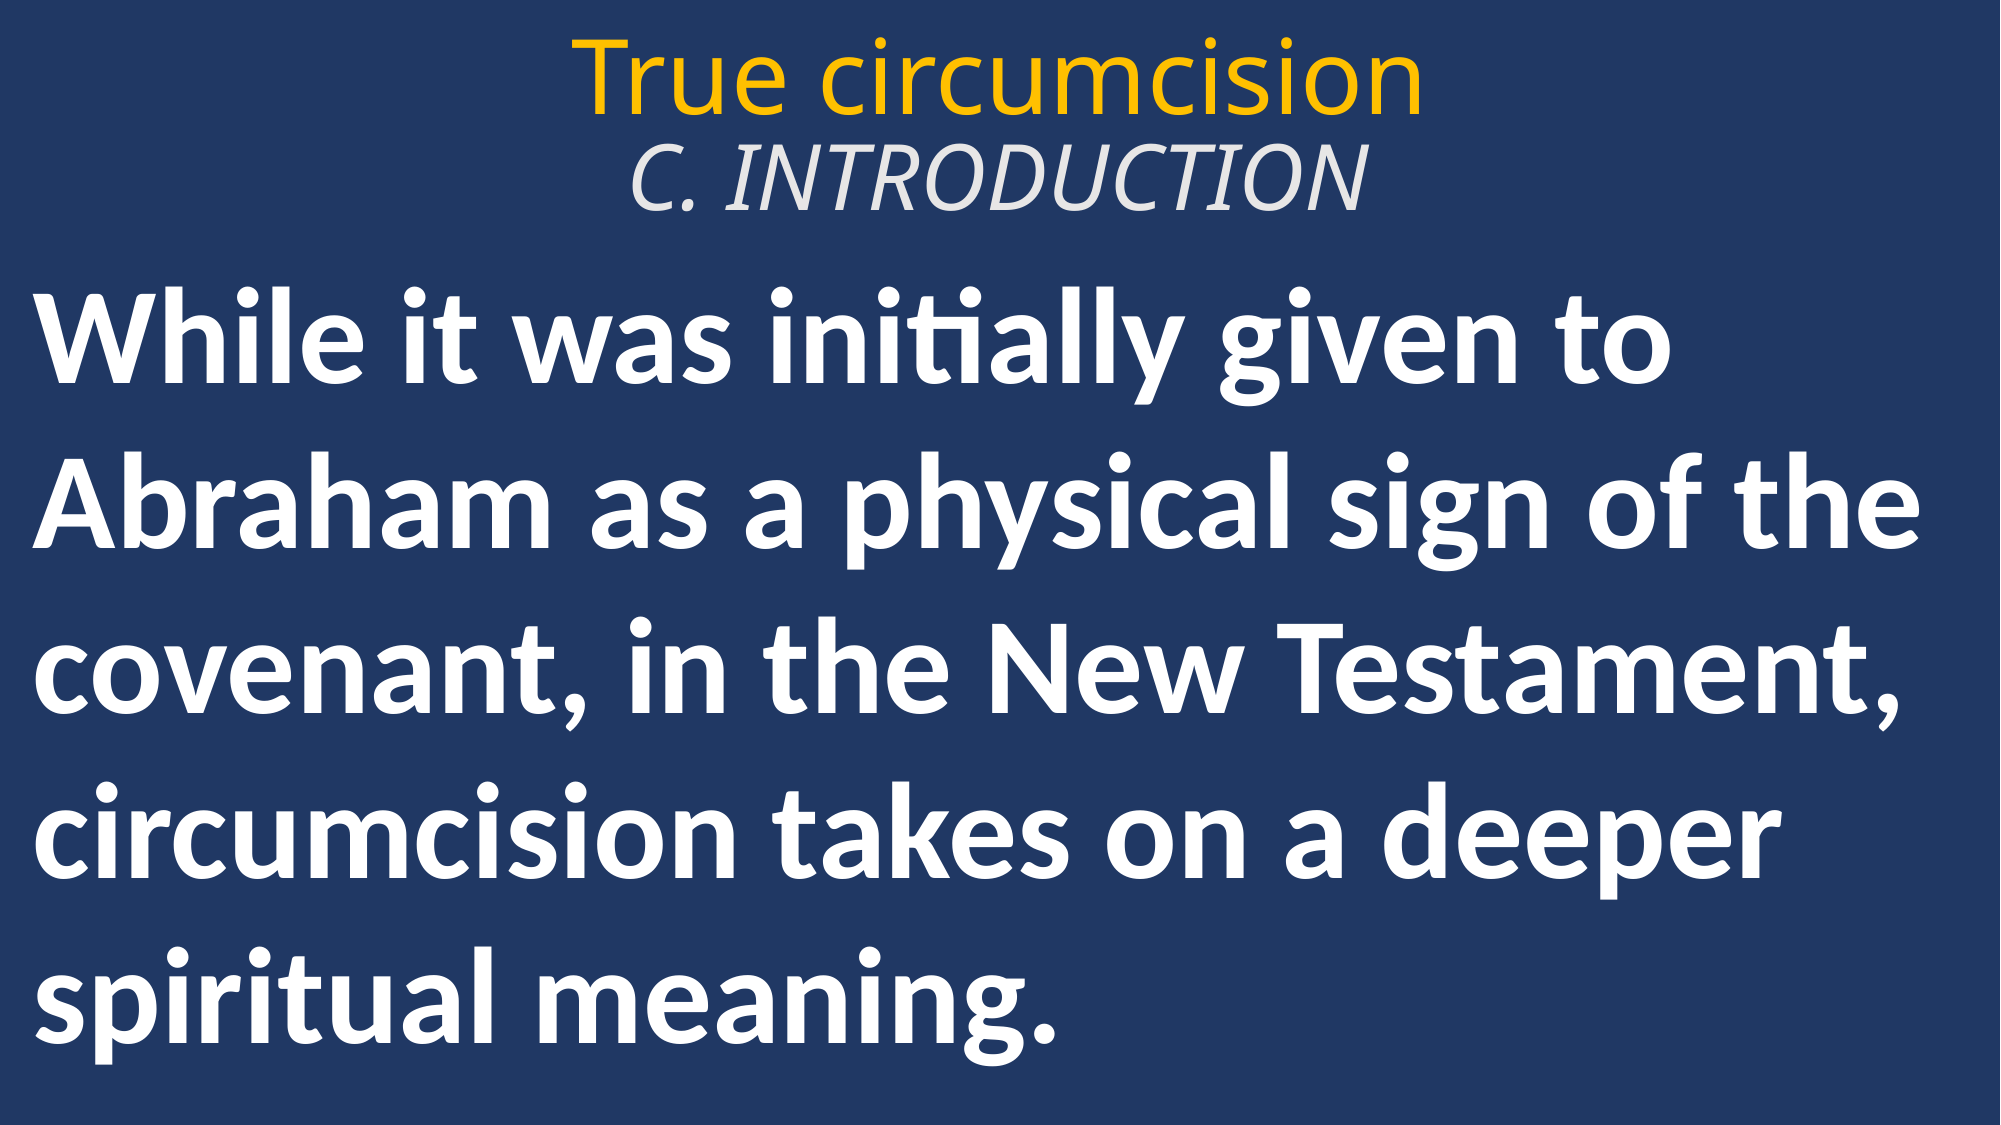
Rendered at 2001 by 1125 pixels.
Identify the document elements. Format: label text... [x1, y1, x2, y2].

text_box True circumcision [556, 2, 1444, 111]
text_box C. INTRODUCTION [0, 111, 2000, 237]
text_box While it was initially given to Abraham as a physical sign of the covenant, in the New Testament, circumcision takes on a deeper spiritual meaning. [18, 238, 1982, 1079]
